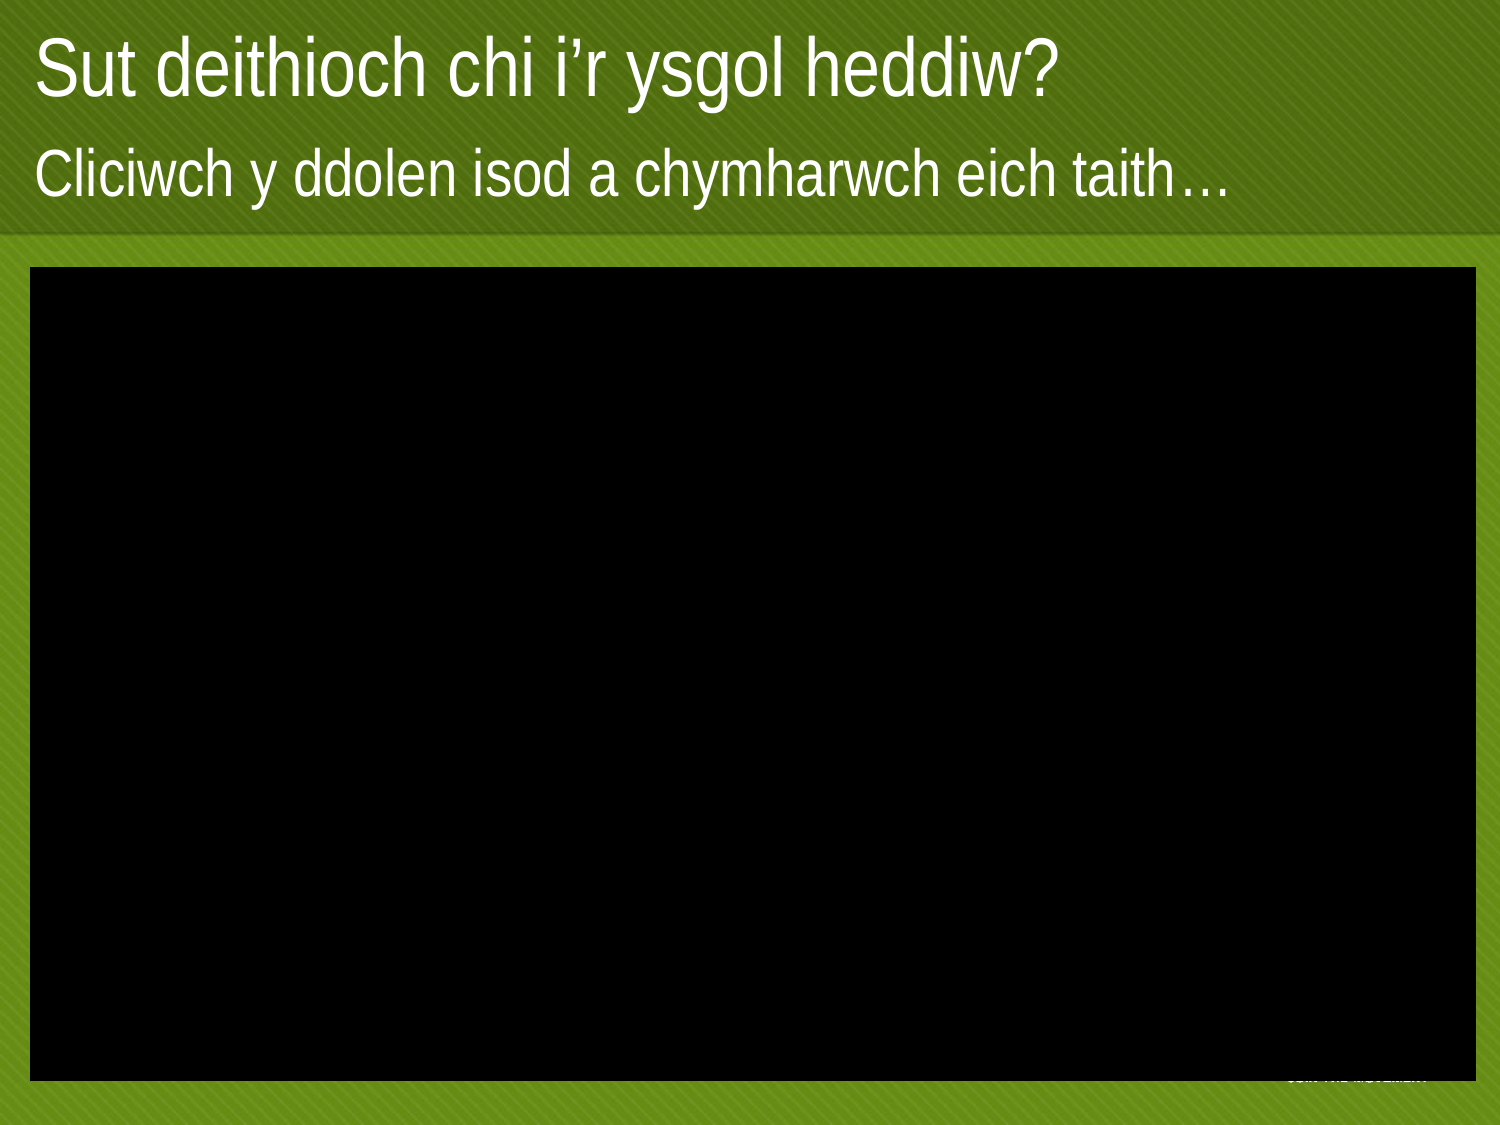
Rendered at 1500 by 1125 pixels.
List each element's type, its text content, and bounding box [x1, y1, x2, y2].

picture [0, 0, 1500, 1125]
title Sut deithioch chi i’r ysgol heddiw? Cliciwch y ddolen isod a chymharwch eich taith… [0, 19, 1349, 207]
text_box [29, 266, 1477, 1082]
